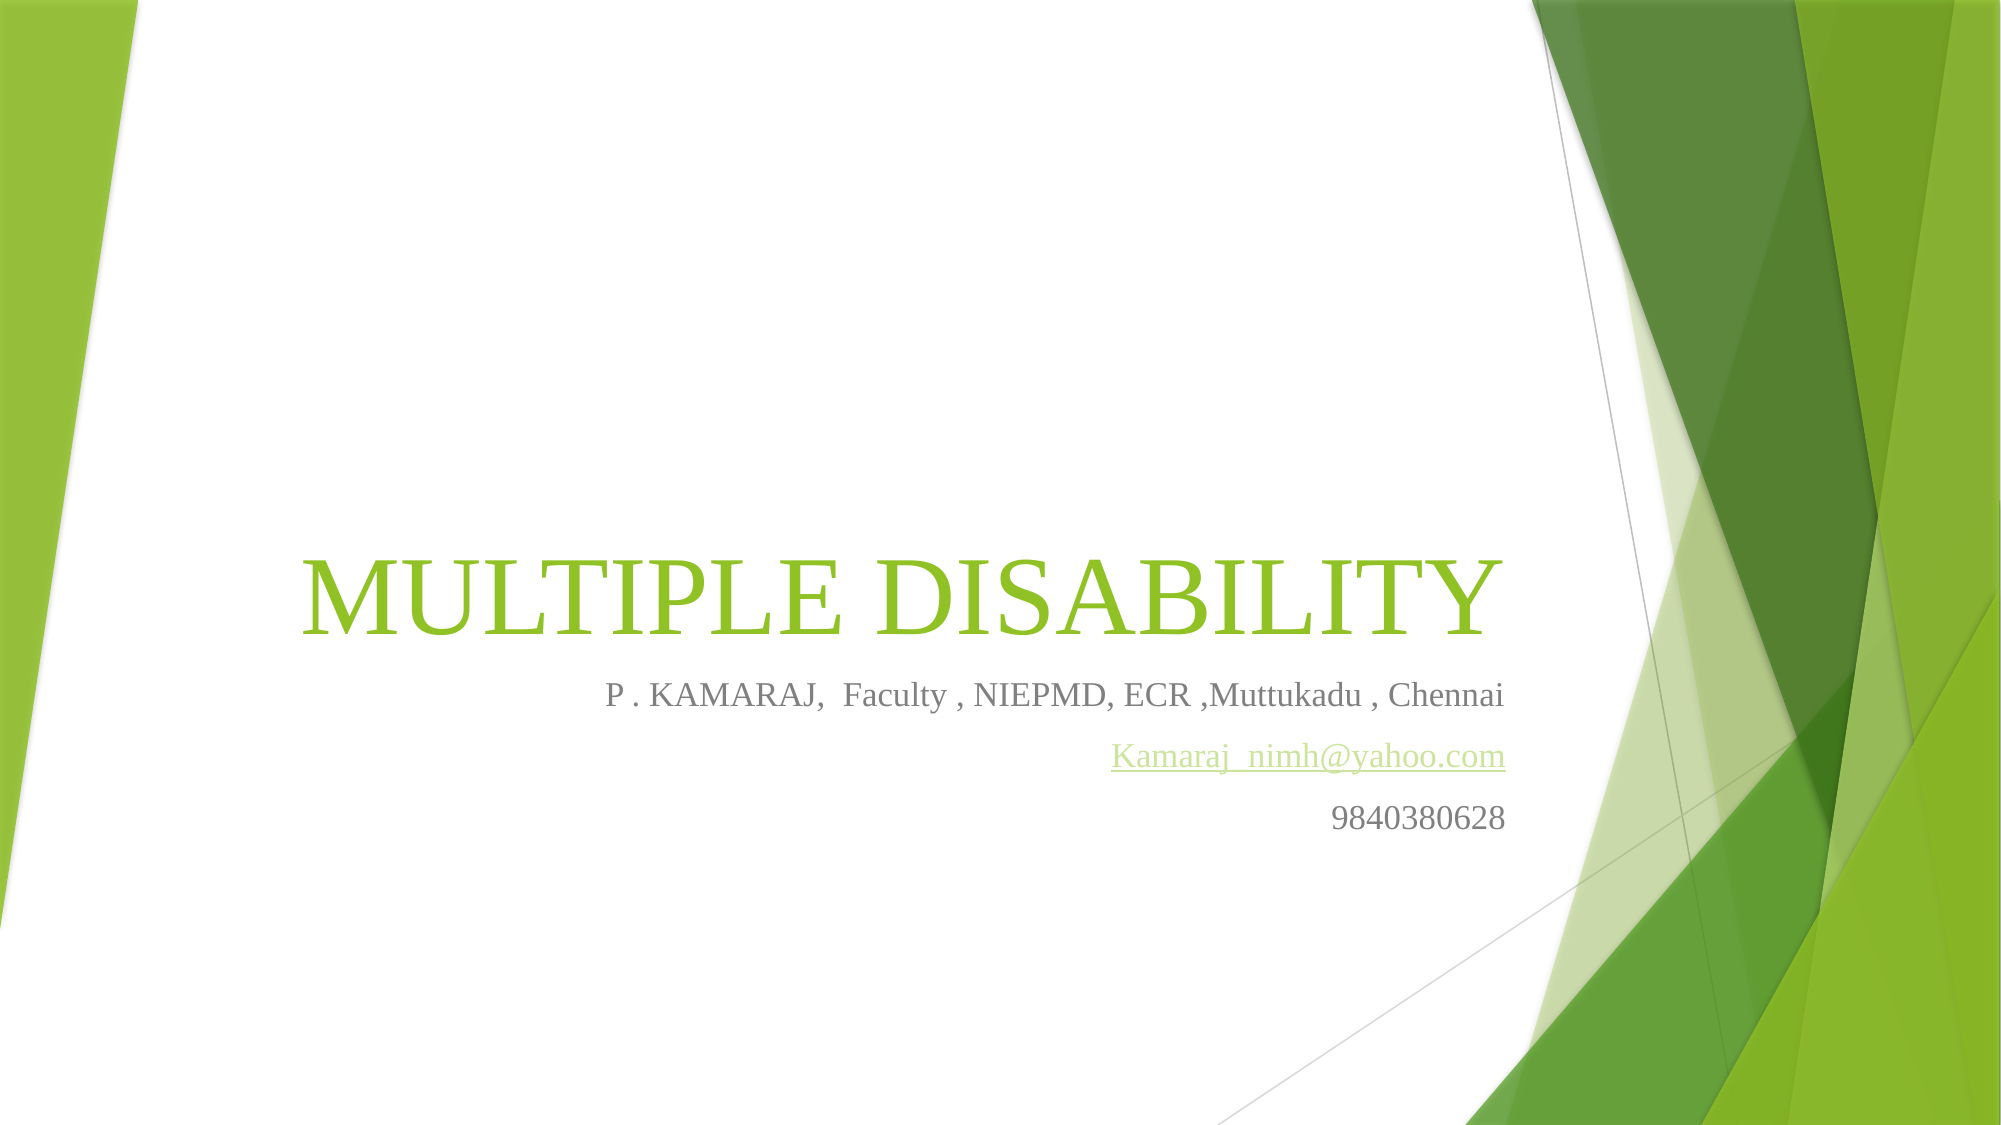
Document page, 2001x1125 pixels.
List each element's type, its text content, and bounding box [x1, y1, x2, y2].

title MULTIPLE DISABILITY [247, 394, 1522, 664]
subtitle P . KAMARAJ, Faculty , NIEPMD, ECR ,Muttukadu , Chennai Kamaraj_nimh@yahoo.com 9840380628 [247, 664, 1522, 845]
